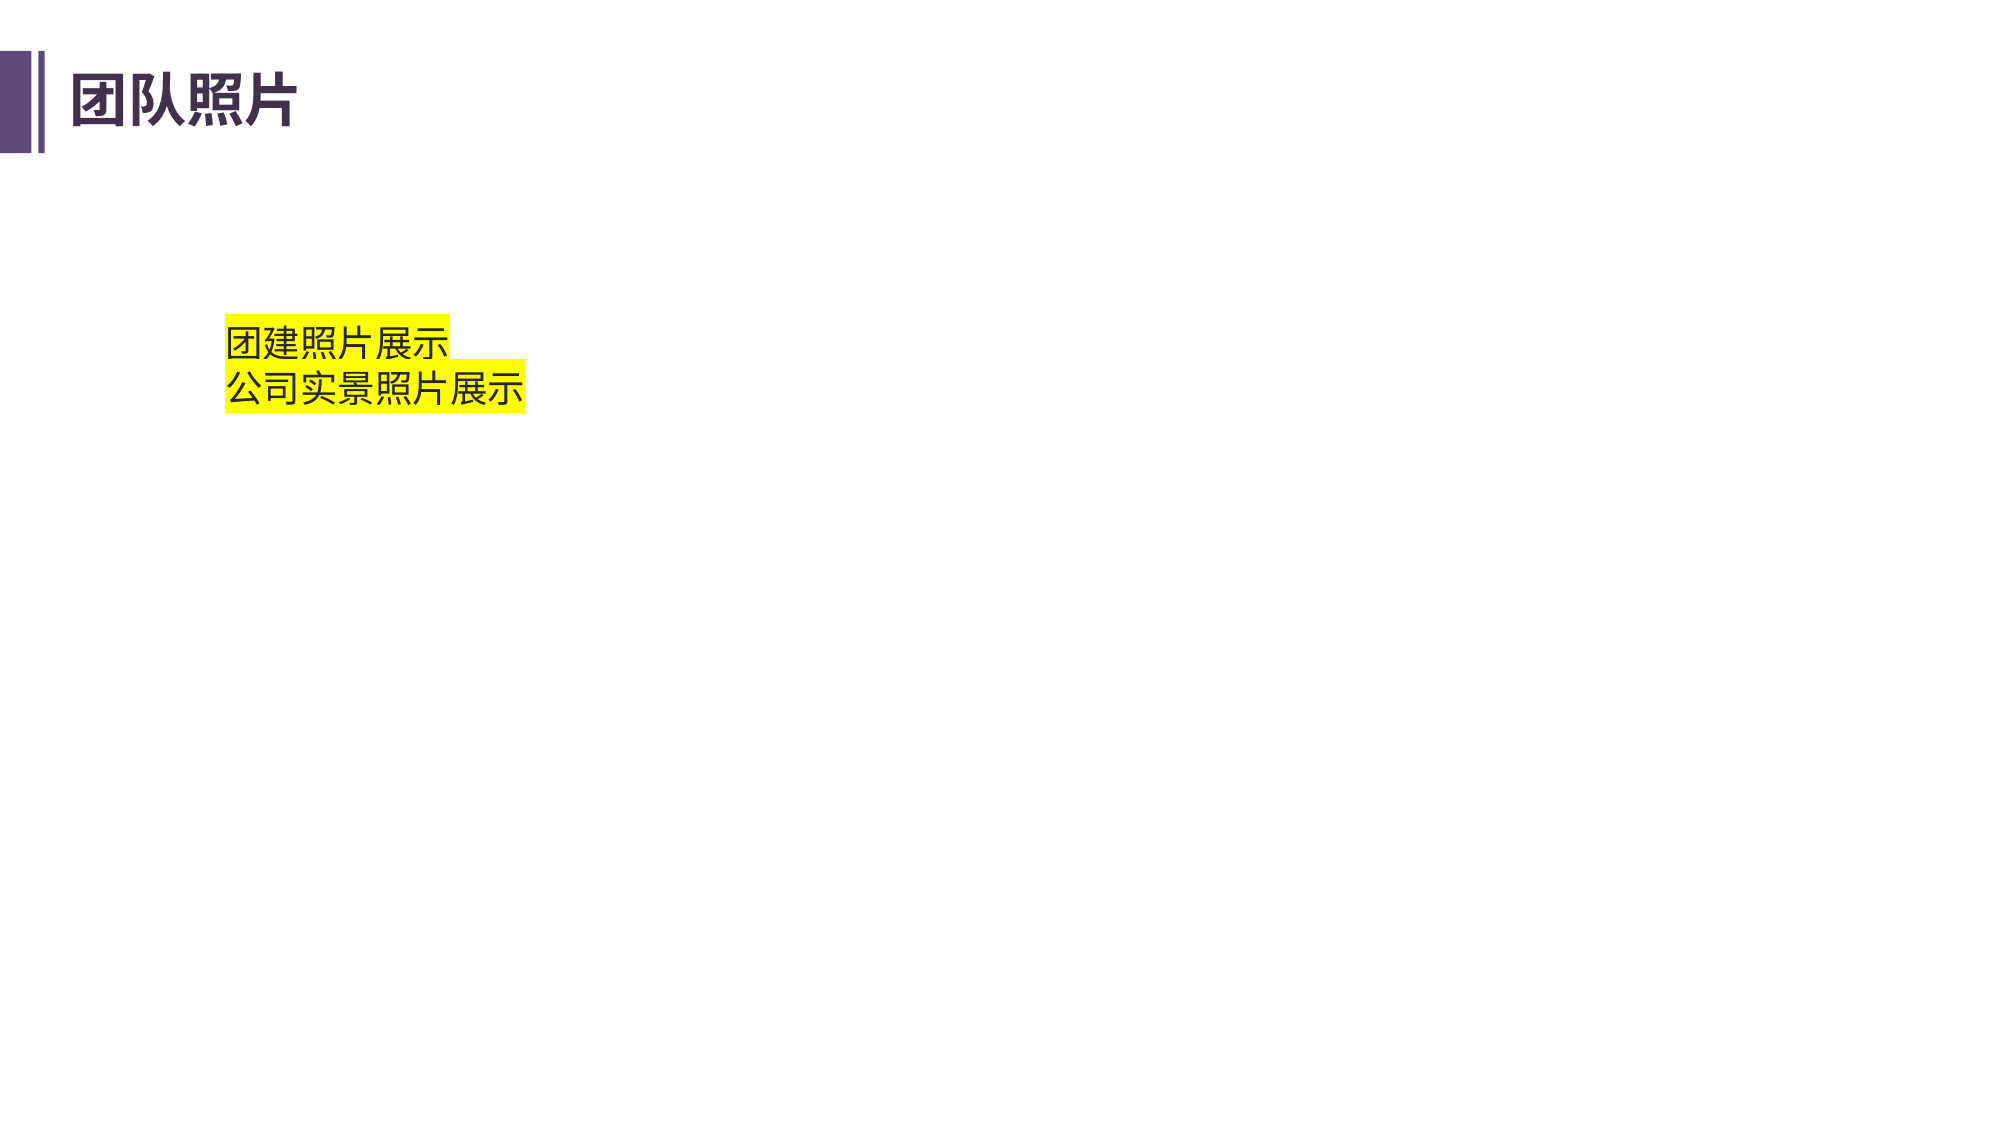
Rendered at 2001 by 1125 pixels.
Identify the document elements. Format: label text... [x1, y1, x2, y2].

text_box 团队照片 [55, 55, 486, 141]
text_box 团建照片展示 公司实景照片展示 [210, 312, 1118, 418]
